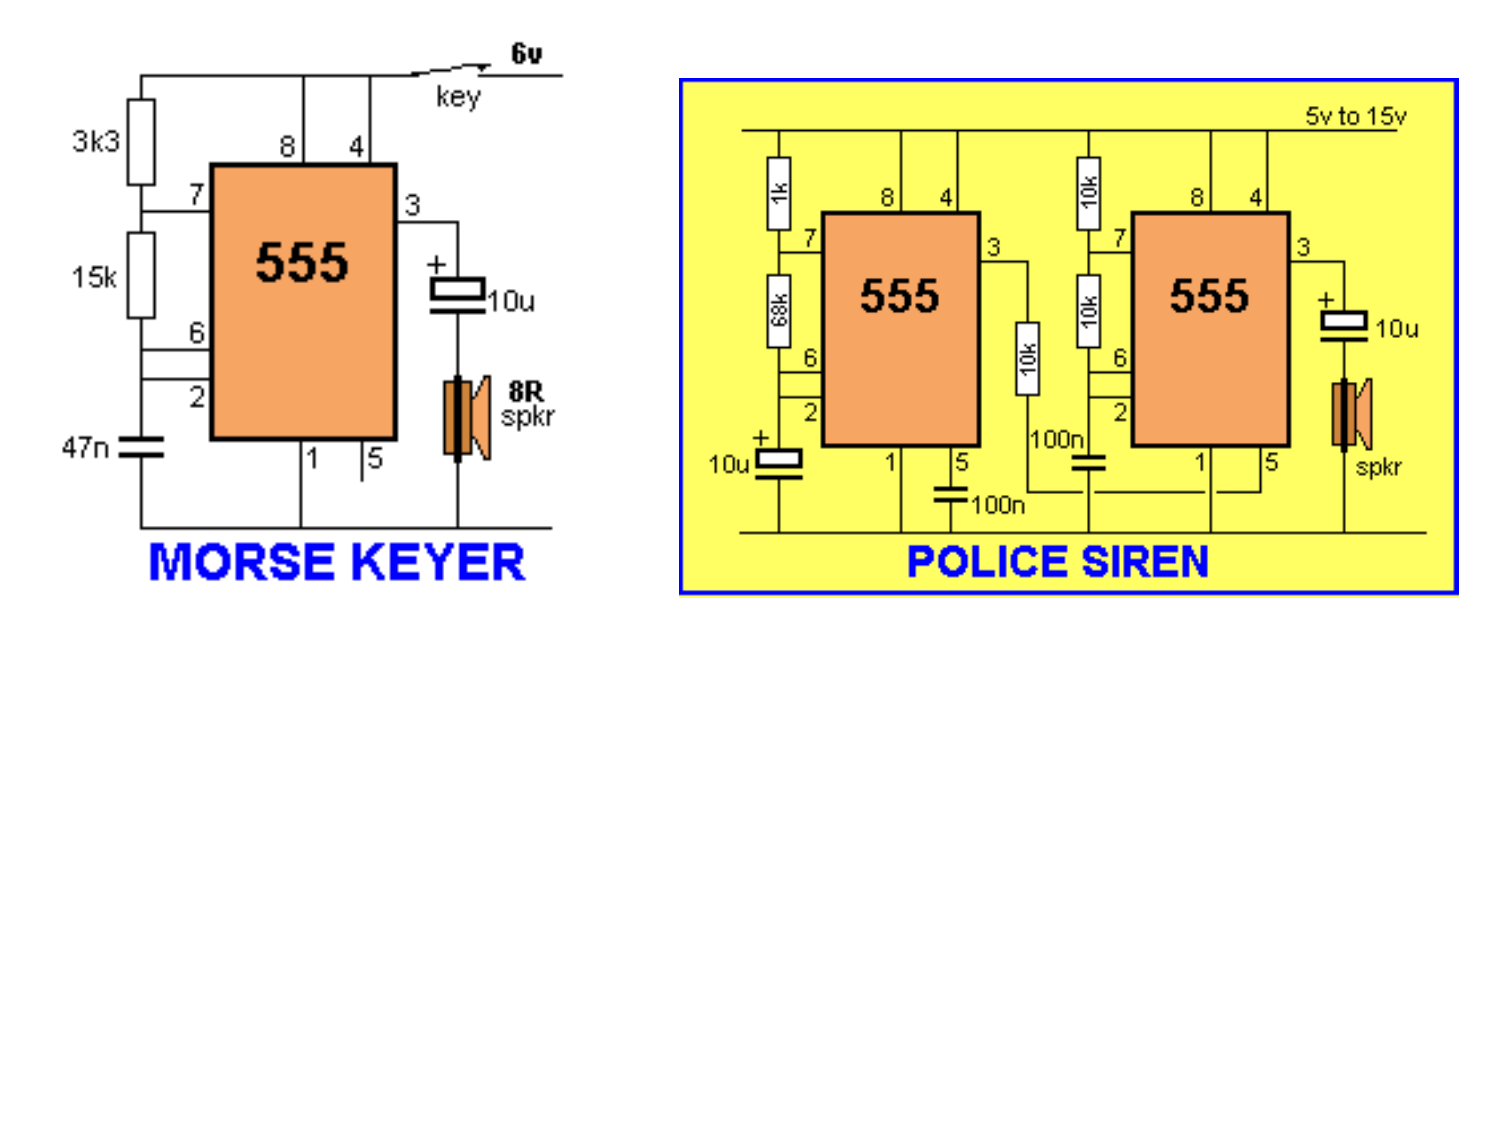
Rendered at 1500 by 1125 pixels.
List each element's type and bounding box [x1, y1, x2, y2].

picture [52, 30, 585, 590]
picture [678, 77, 1459, 599]
